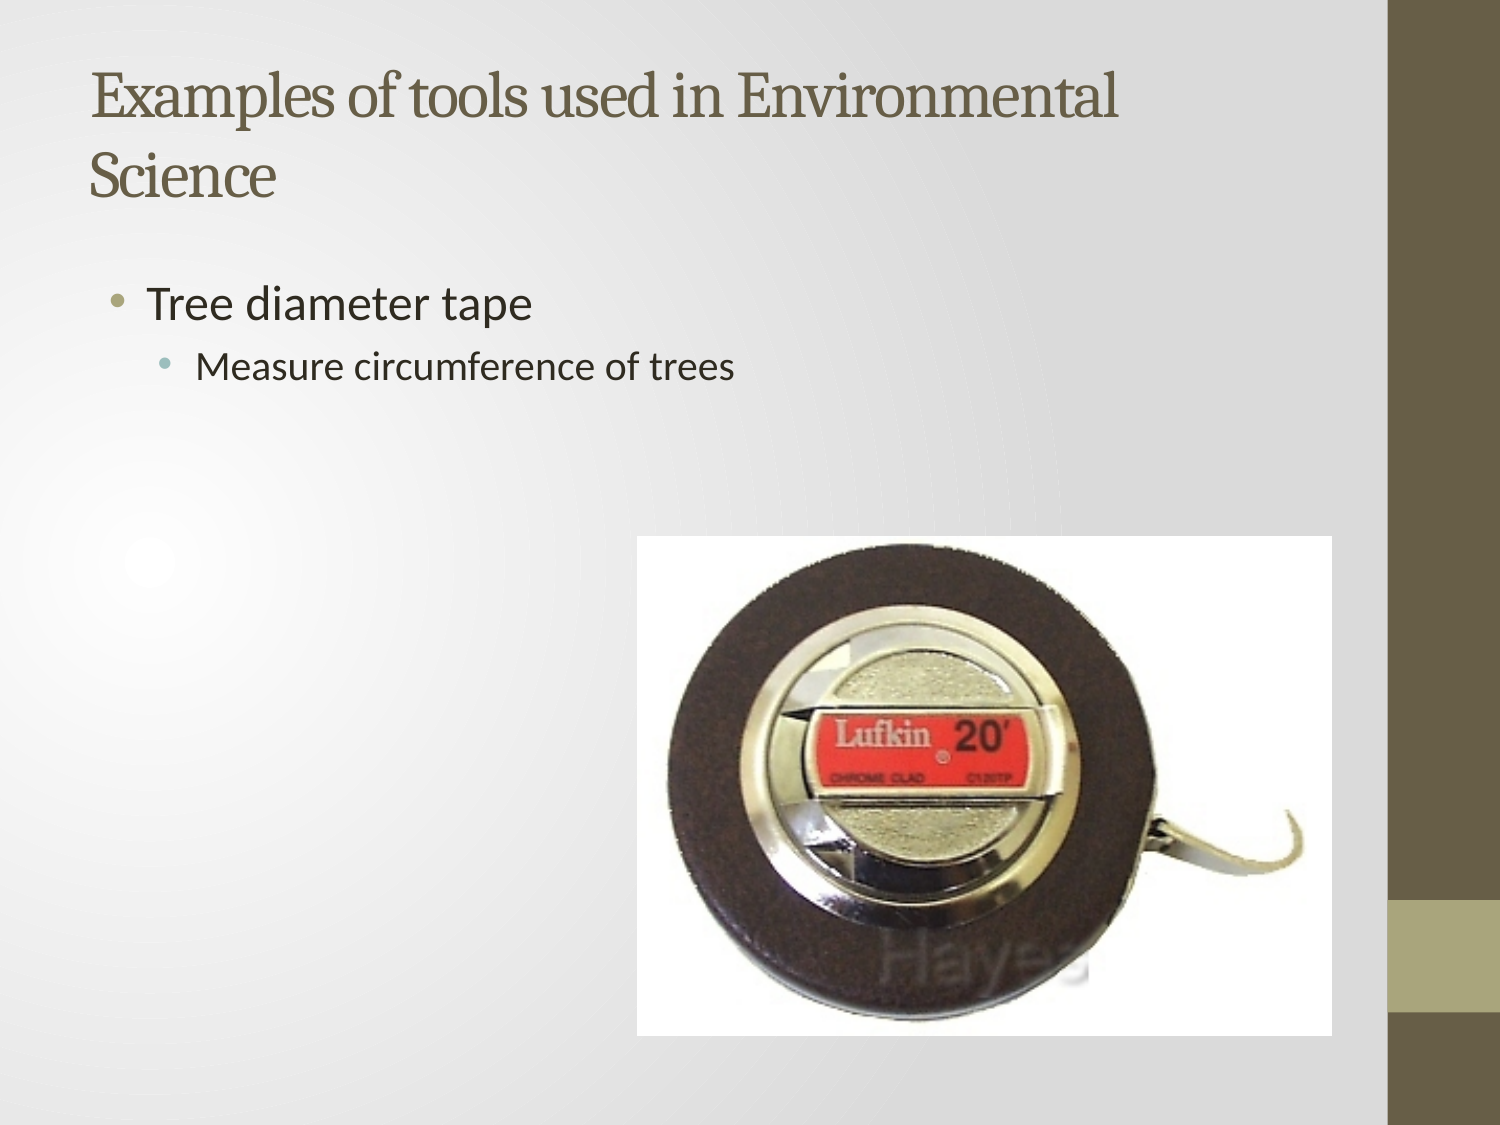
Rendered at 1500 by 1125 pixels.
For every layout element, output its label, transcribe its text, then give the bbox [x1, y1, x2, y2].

list Tree diameter tape Measure circumference of trees [75, 262, 1325, 1050]
title Examples of tools used in Environmental Science [75, 37, 1325, 225]
picture [636, 535, 1332, 1037]
